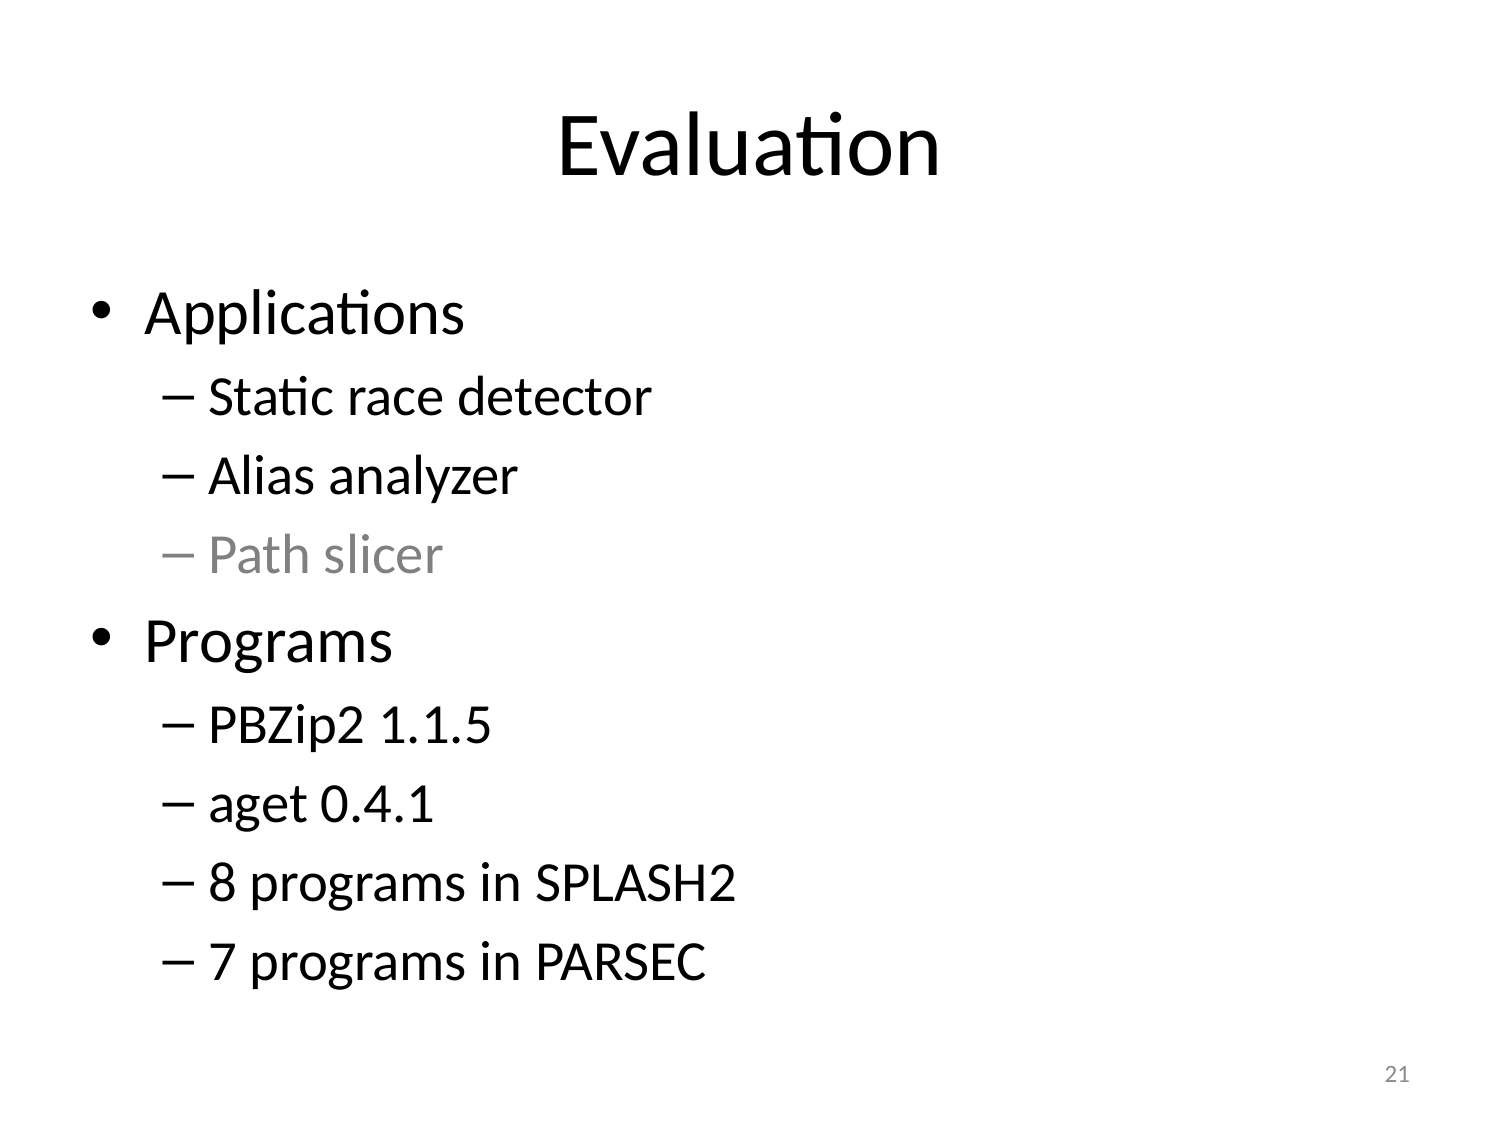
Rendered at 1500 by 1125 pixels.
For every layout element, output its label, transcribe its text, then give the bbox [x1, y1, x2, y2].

title Evaluation [75, 45, 1425, 233]
list Applications Static race detector Alias analyzer Path slicer Programs PBZip2 1.1.5 aget 0.4.1 8 programs in SPLASH2 7 programs in PARSEC [75, 262, 1425, 1005]
slide_number 21 [1074, 1042, 1425, 1103]
